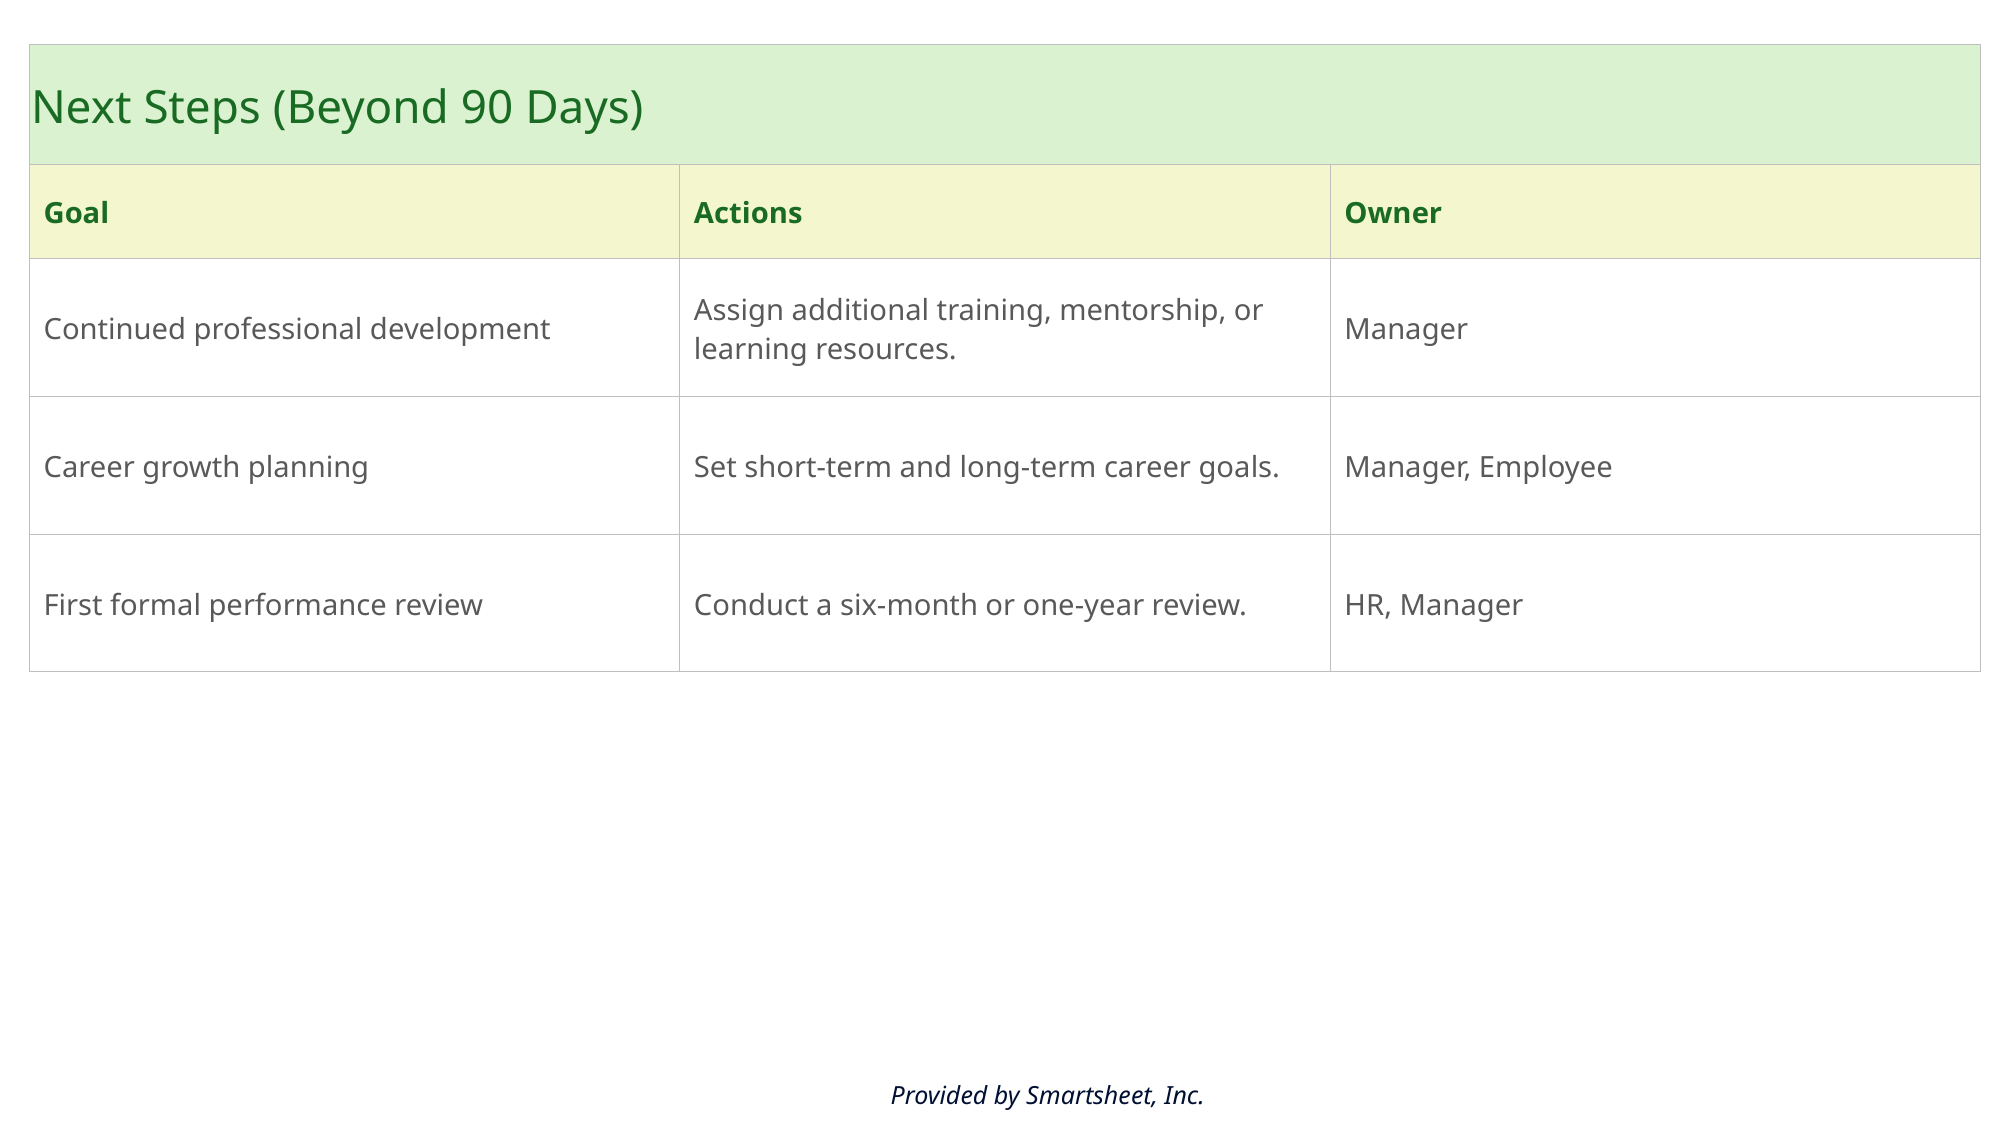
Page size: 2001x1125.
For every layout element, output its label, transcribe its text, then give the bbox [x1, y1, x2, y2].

table_cell Assign additional training, mentorship, or learning resources. [680, 259, 1330, 396]
table_cell Actions [680, 165, 1330, 258]
table_cell Manager [1331, 259, 1980, 396]
table_cell Manager, Employee [1331, 397, 1980, 534]
table_header Next Steps (Beyond 90 Days) [30, 45, 1980, 164]
table_cell Continued professional development [30, 259, 679, 396]
table_cell Set short-term and long-term career goals. [680, 397, 1330, 534]
text_box Provided by Smartsheet, Inc. [547, 1072, 1549, 1117]
table_cell First formal performance review [30, 535, 679, 671]
table_cell Goal [30, 165, 679, 258]
table_cell Owner [1331, 165, 1980, 258]
table_cell Conduct a six-month or one-year review. [680, 535, 1330, 671]
table_cell Career growth planning [30, 397, 679, 534]
table_cell HR, Manager [1331, 535, 1980, 671]
